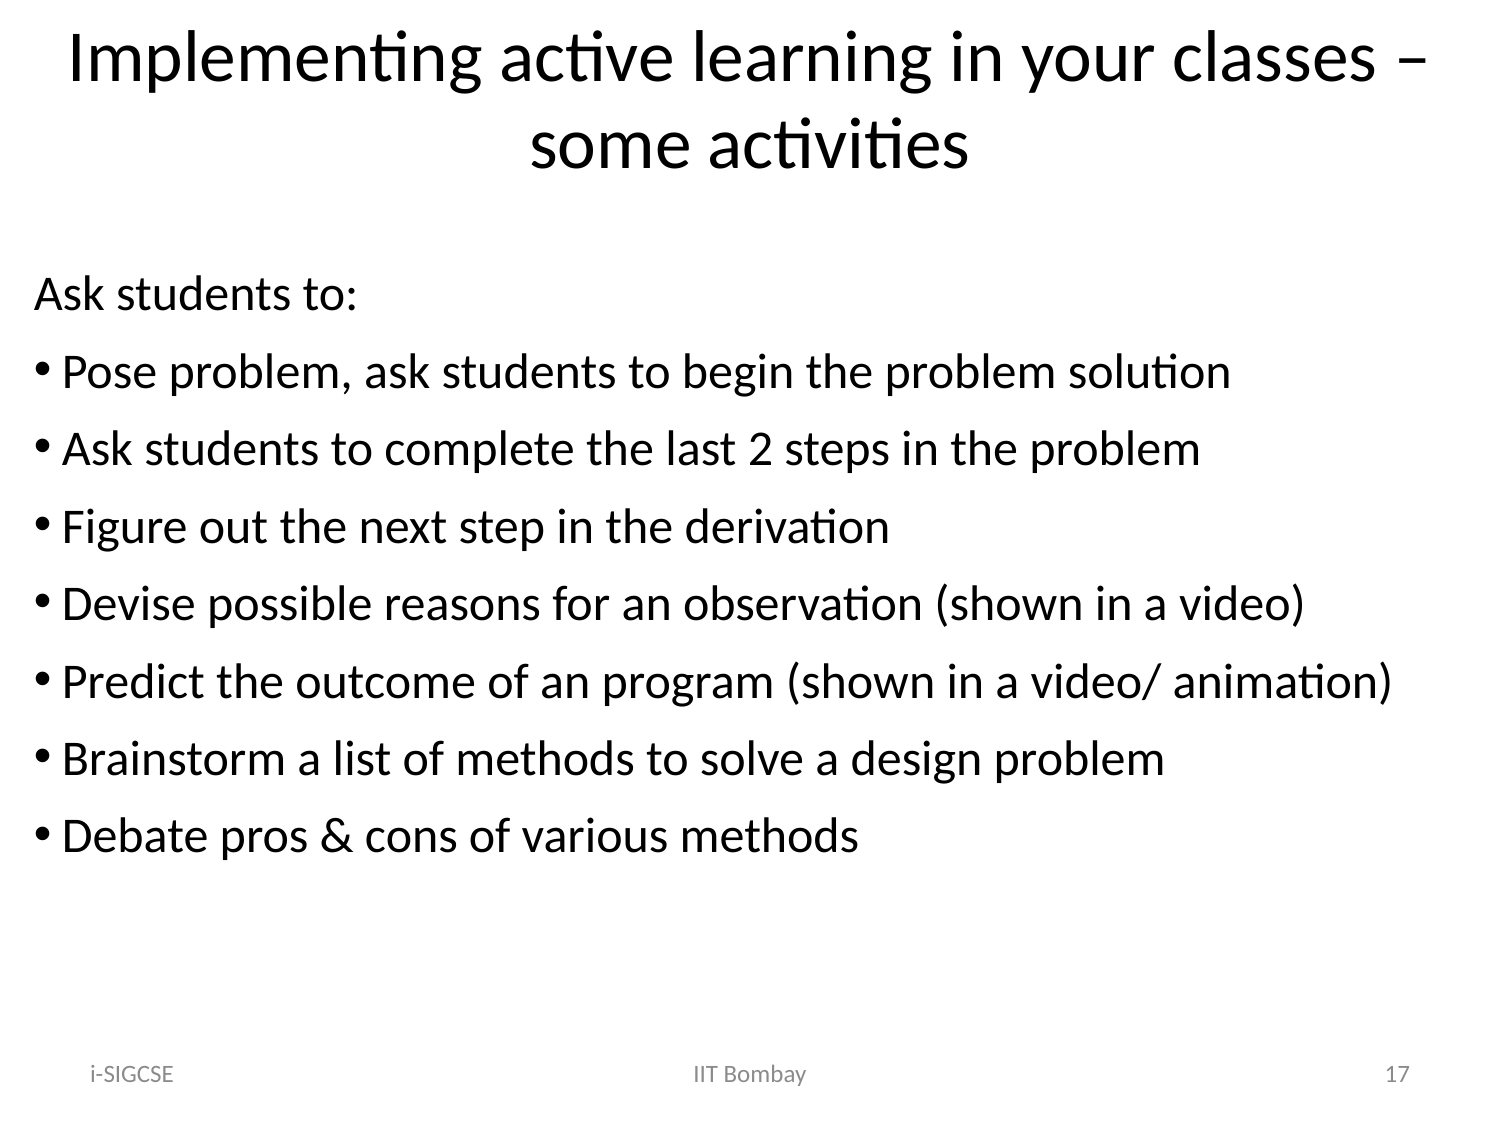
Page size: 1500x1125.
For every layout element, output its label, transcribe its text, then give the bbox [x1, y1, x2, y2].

slide_number 17 [1074, 1042, 1425, 1103]
slide_number i-SIGCSE [75, 1042, 425, 1103]
list Ask students to: Pose problem, ask students to begin the problem solution Ask students to complete the last 2 steps in the problem Figure out the next step in the derivation Devise possible reasons for an observation (shown in a video) Predict the outcome of an program (shown in a video/ animation) Brainstorm a list of methods to solve a design problem Debate pros & cons of various methods [18, 253, 1482, 985]
title Implementing active learning in your classes – some activities [0, 0, 1500, 192]
footer IIT Bombay [512, 1042, 988, 1103]
